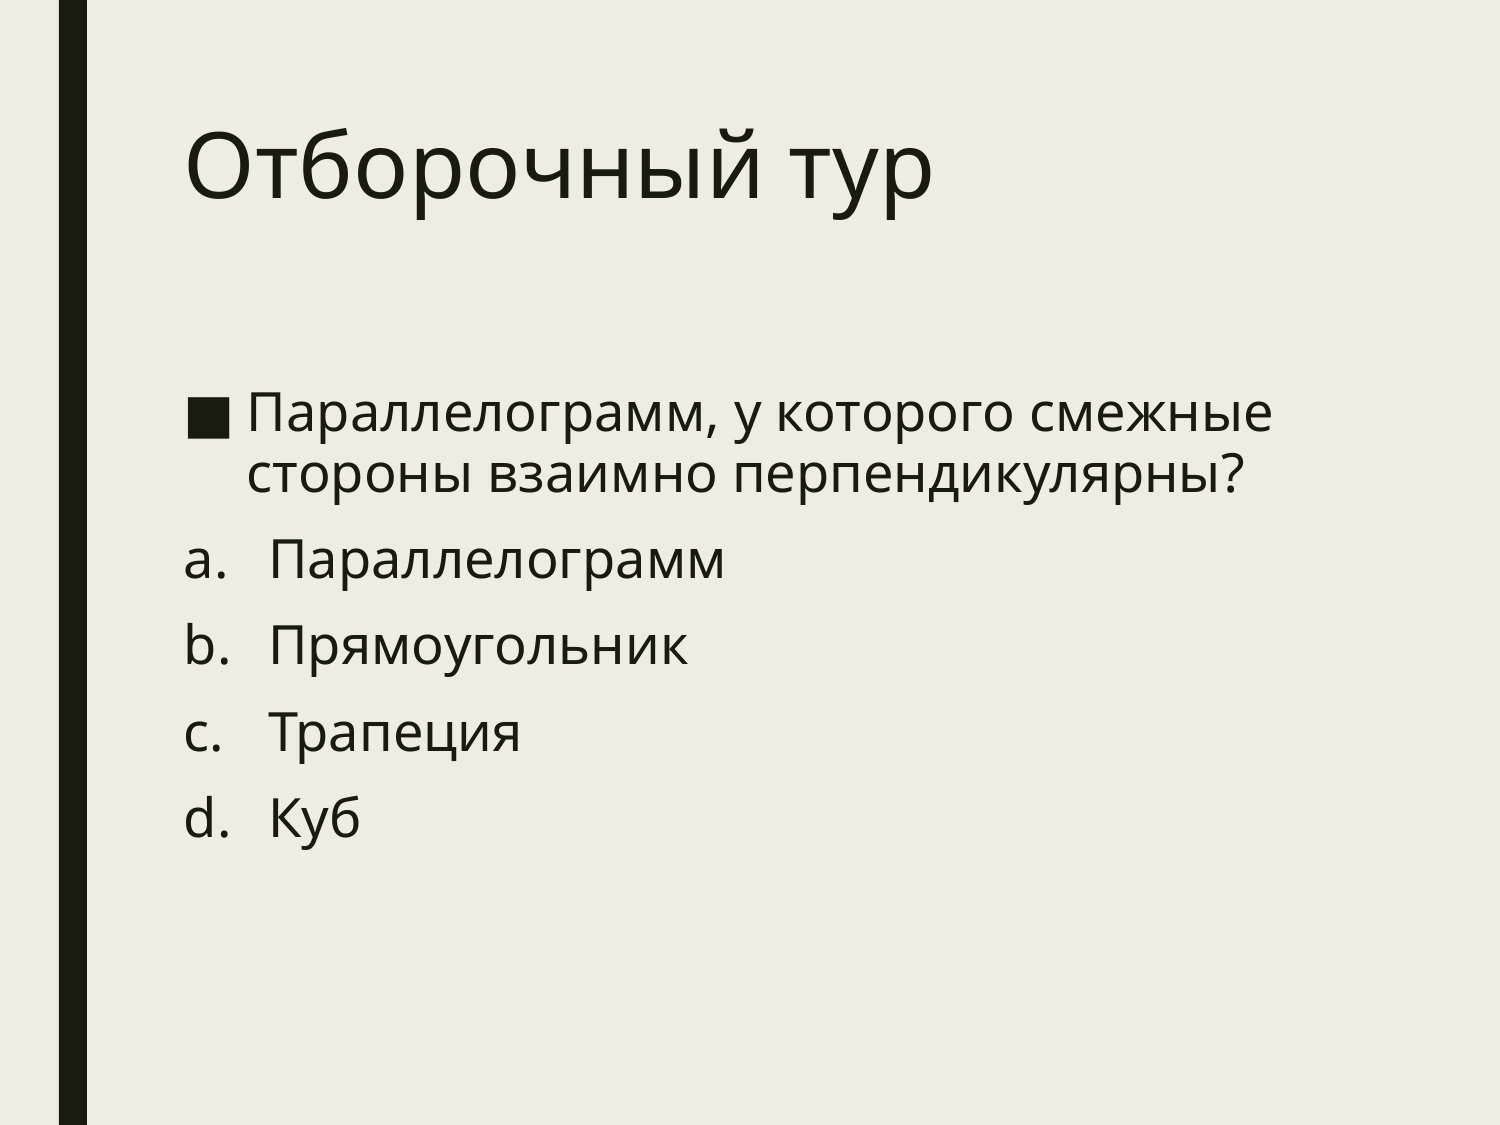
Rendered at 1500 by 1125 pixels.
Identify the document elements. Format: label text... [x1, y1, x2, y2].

title Отборочный тур [168, 112, 1351, 357]
list Параллелограмм, у которого смежные стороны взаимно перпендикулярны? Параллелограмм Прямоугольник Трапеция Куб [168, 375, 1351, 963]
